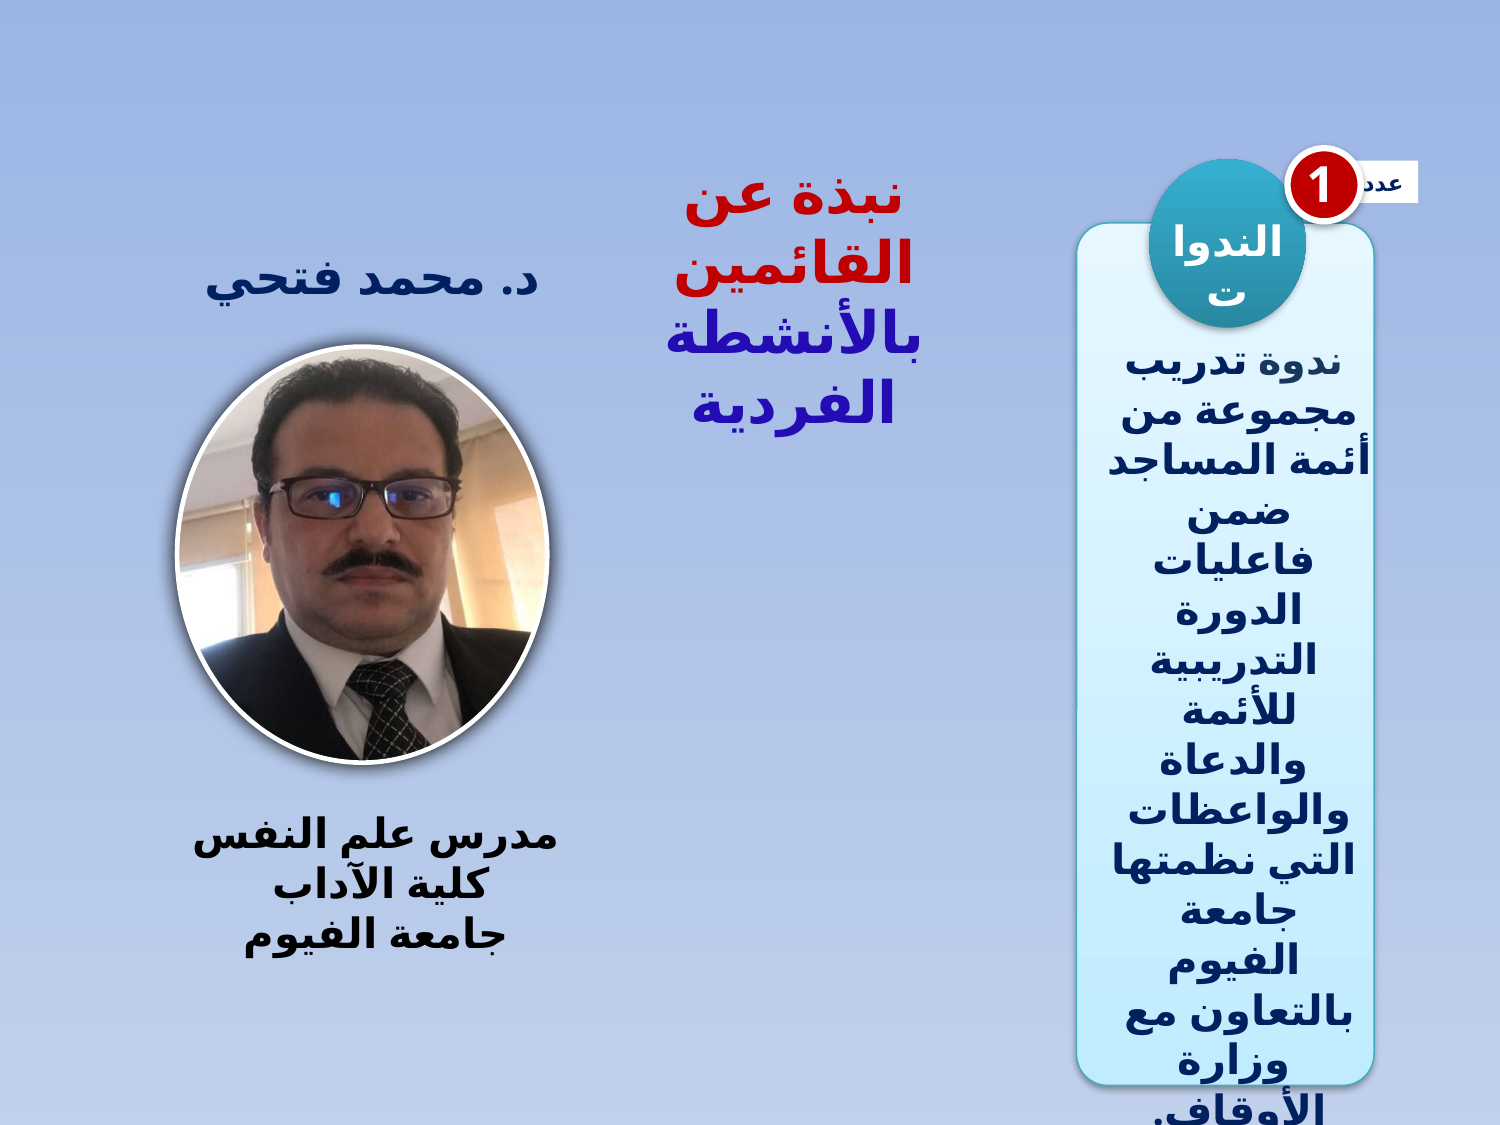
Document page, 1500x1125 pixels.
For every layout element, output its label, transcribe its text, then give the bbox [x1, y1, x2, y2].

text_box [1274, 144, 1413, 222]
text_box د. محمد فتحي [176, 237, 555, 313]
text_box [493, 269, 579, 348]
text_box مدرس علم النفس كلية الآداب جامعة الفيوم [177, 799, 575, 965]
text_box ندوة تدريب مجموعة من أئمة المساجد ضمن فاعليات الدورة التدريبية للأئمة والدعاة والواعظات التي نظمتها جامعة الفيوم بالتعاون مع وزارة الأوقاف. ومشاركته بتغيير الاتجاهات النفسية والتأثير في الرأى العام وذلك عام 2021 [1080, 325, 1388, 1125]
text_box نبذة عن القائمين بالأنشطة الفردية [579, 148, 1011, 443]
picture [176, 346, 548, 763]
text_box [1076, 159, 1375, 1086]
